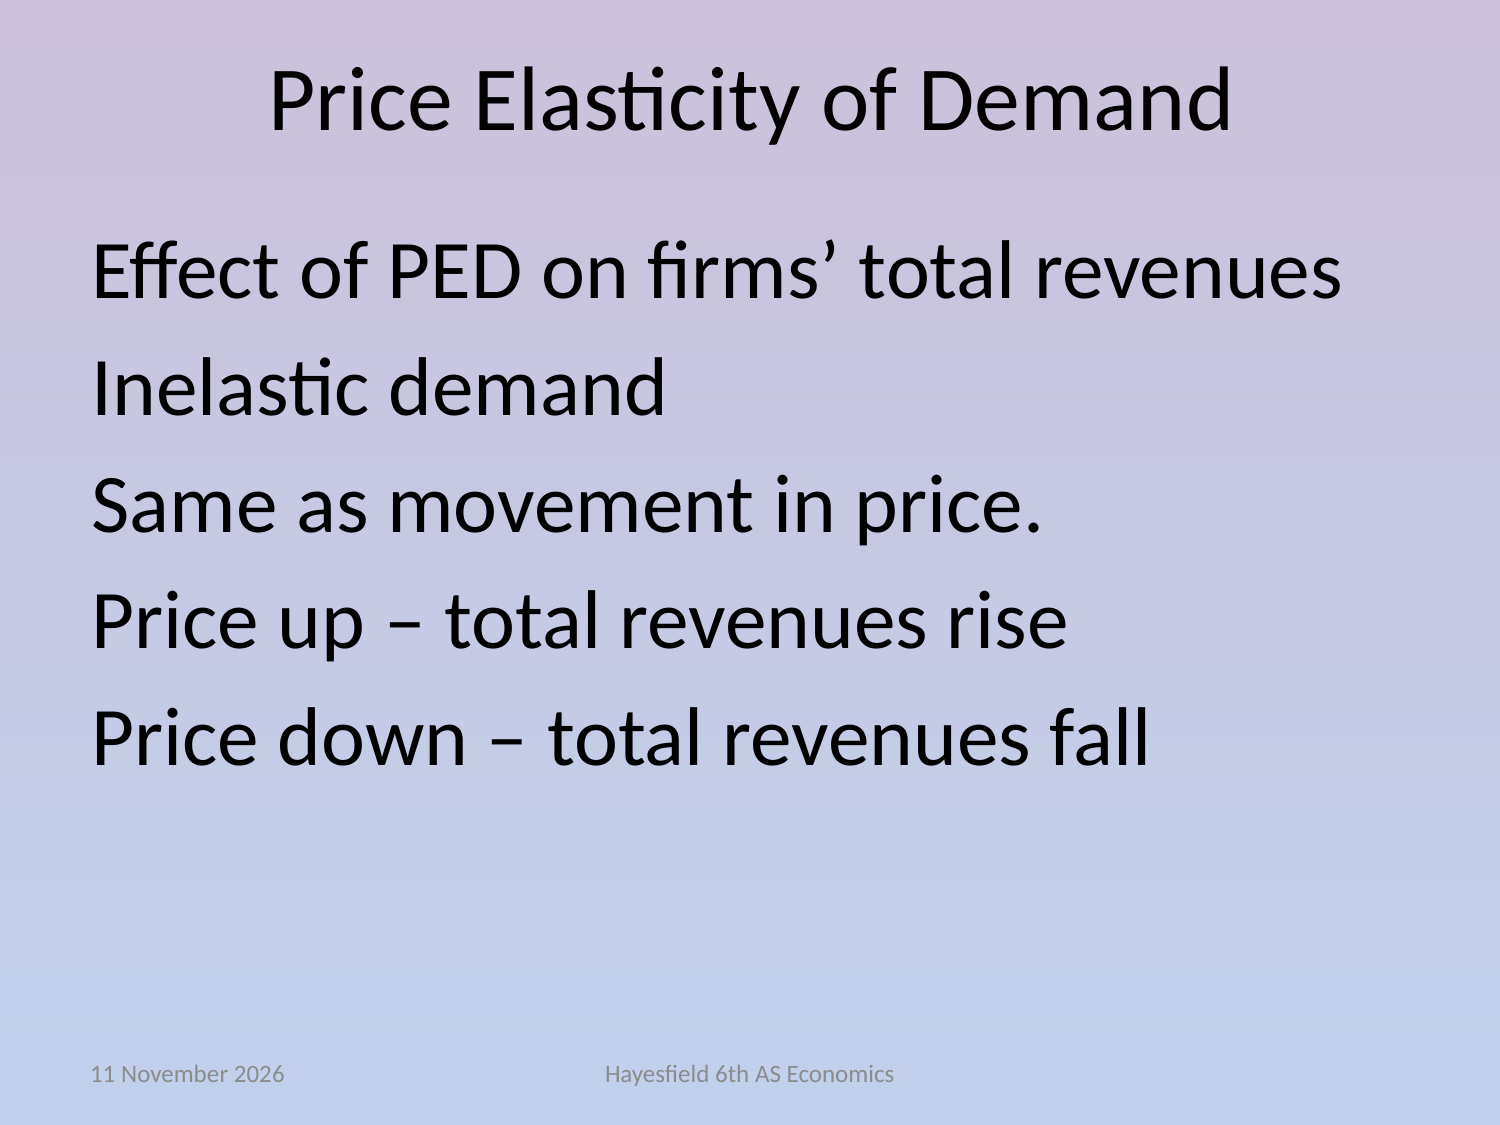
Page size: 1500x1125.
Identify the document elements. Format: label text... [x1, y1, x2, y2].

title Price Elasticity of Demand [76, 0, 1427, 188]
footer Hayesfield 6th AS Economics [512, 1042, 988, 1103]
list Effect of PED on firms’ total revenues Inelastic demand Same as movement in price. Price up – total revenues rise Price down – total revenues fall [76, 208, 1436, 1035]
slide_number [75, 1042, 425, 1103]
